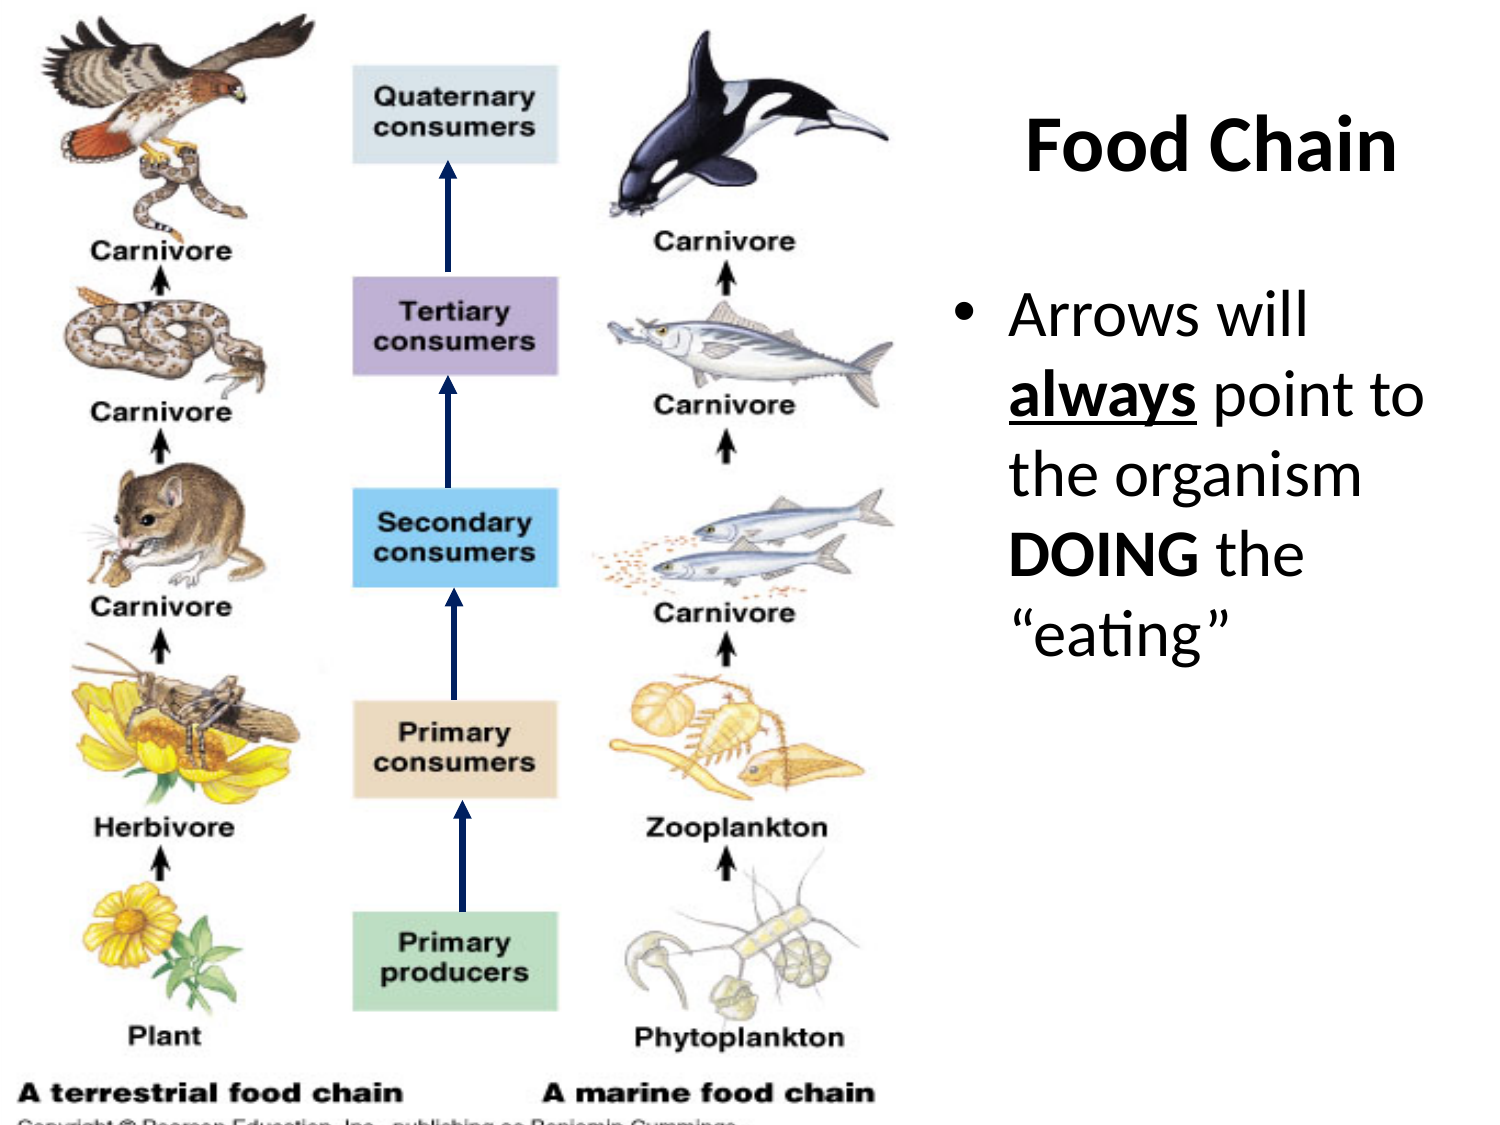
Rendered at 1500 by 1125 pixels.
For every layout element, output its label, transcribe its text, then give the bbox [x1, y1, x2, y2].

list Arrows will always point to the organism DOING the “eating” [937, 262, 1488, 700]
title Food Chain [999, 45, 1425, 233]
picture [0, 0, 913, 1125]
